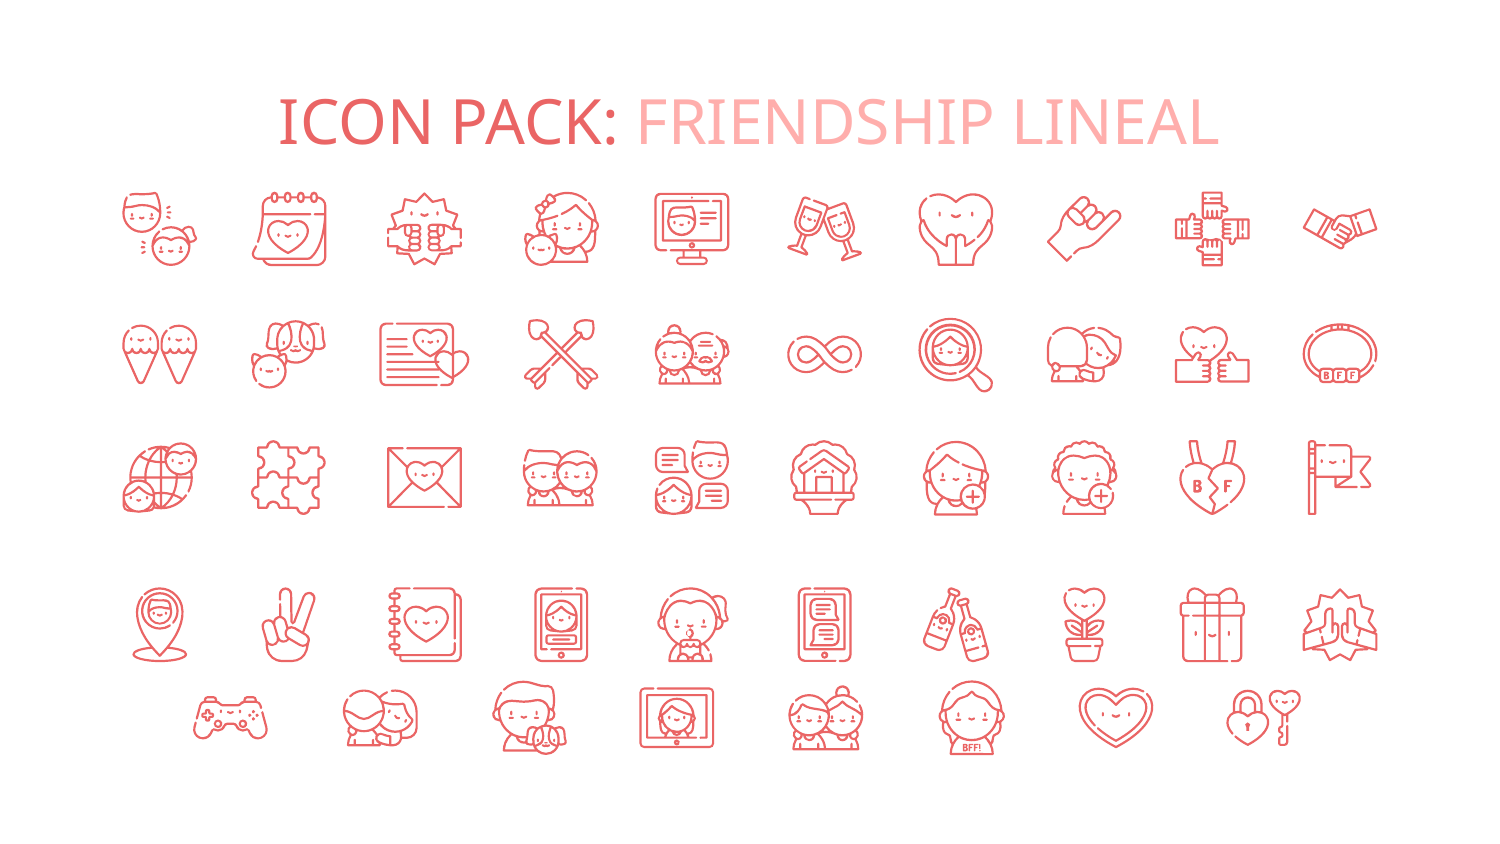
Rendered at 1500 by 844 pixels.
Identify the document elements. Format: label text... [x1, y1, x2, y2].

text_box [250, 319, 327, 389]
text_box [386, 587, 463, 663]
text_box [122, 442, 198, 514]
title ICON PACK: FRIENDSHIP LINEAL [118, 72, 1382, 167]
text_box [936, 680, 1007, 756]
text_box [261, 587, 316, 663]
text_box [917, 317, 994, 393]
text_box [639, 687, 715, 749]
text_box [786, 685, 866, 751]
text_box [783, 335, 866, 374]
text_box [921, 587, 991, 663]
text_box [191, 695, 269, 740]
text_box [789, 439, 860, 516]
text_box [524, 319, 599, 390]
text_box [386, 192, 463, 266]
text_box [1078, 687, 1155, 749]
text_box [122, 324, 198, 385]
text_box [489, 680, 568, 756]
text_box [340, 689, 418, 747]
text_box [249, 191, 327, 267]
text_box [1179, 587, 1246, 663]
text_box [1302, 208, 1378, 250]
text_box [122, 191, 198, 267]
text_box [1049, 439, 1120, 516]
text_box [786, 196, 863, 262]
text_box [250, 440, 326, 515]
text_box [652, 323, 732, 385]
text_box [1046, 326, 1122, 383]
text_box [917, 193, 994, 267]
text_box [1225, 689, 1302, 747]
text_box [1047, 196, 1122, 262]
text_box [654, 192, 730, 266]
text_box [1178, 439, 1246, 516]
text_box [654, 587, 730, 663]
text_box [522, 191, 601, 267]
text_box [522, 448, 600, 507]
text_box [1174, 191, 1250, 267]
text_box [1302, 588, 1378, 662]
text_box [1302, 323, 1378, 384]
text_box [1307, 439, 1373, 516]
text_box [797, 587, 852, 663]
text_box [379, 322, 470, 387]
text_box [386, 446, 463, 509]
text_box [1062, 587, 1106, 663]
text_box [132, 587, 188, 663]
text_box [534, 587, 589, 663]
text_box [1174, 325, 1250, 384]
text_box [921, 440, 991, 516]
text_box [654, 439, 730, 516]
